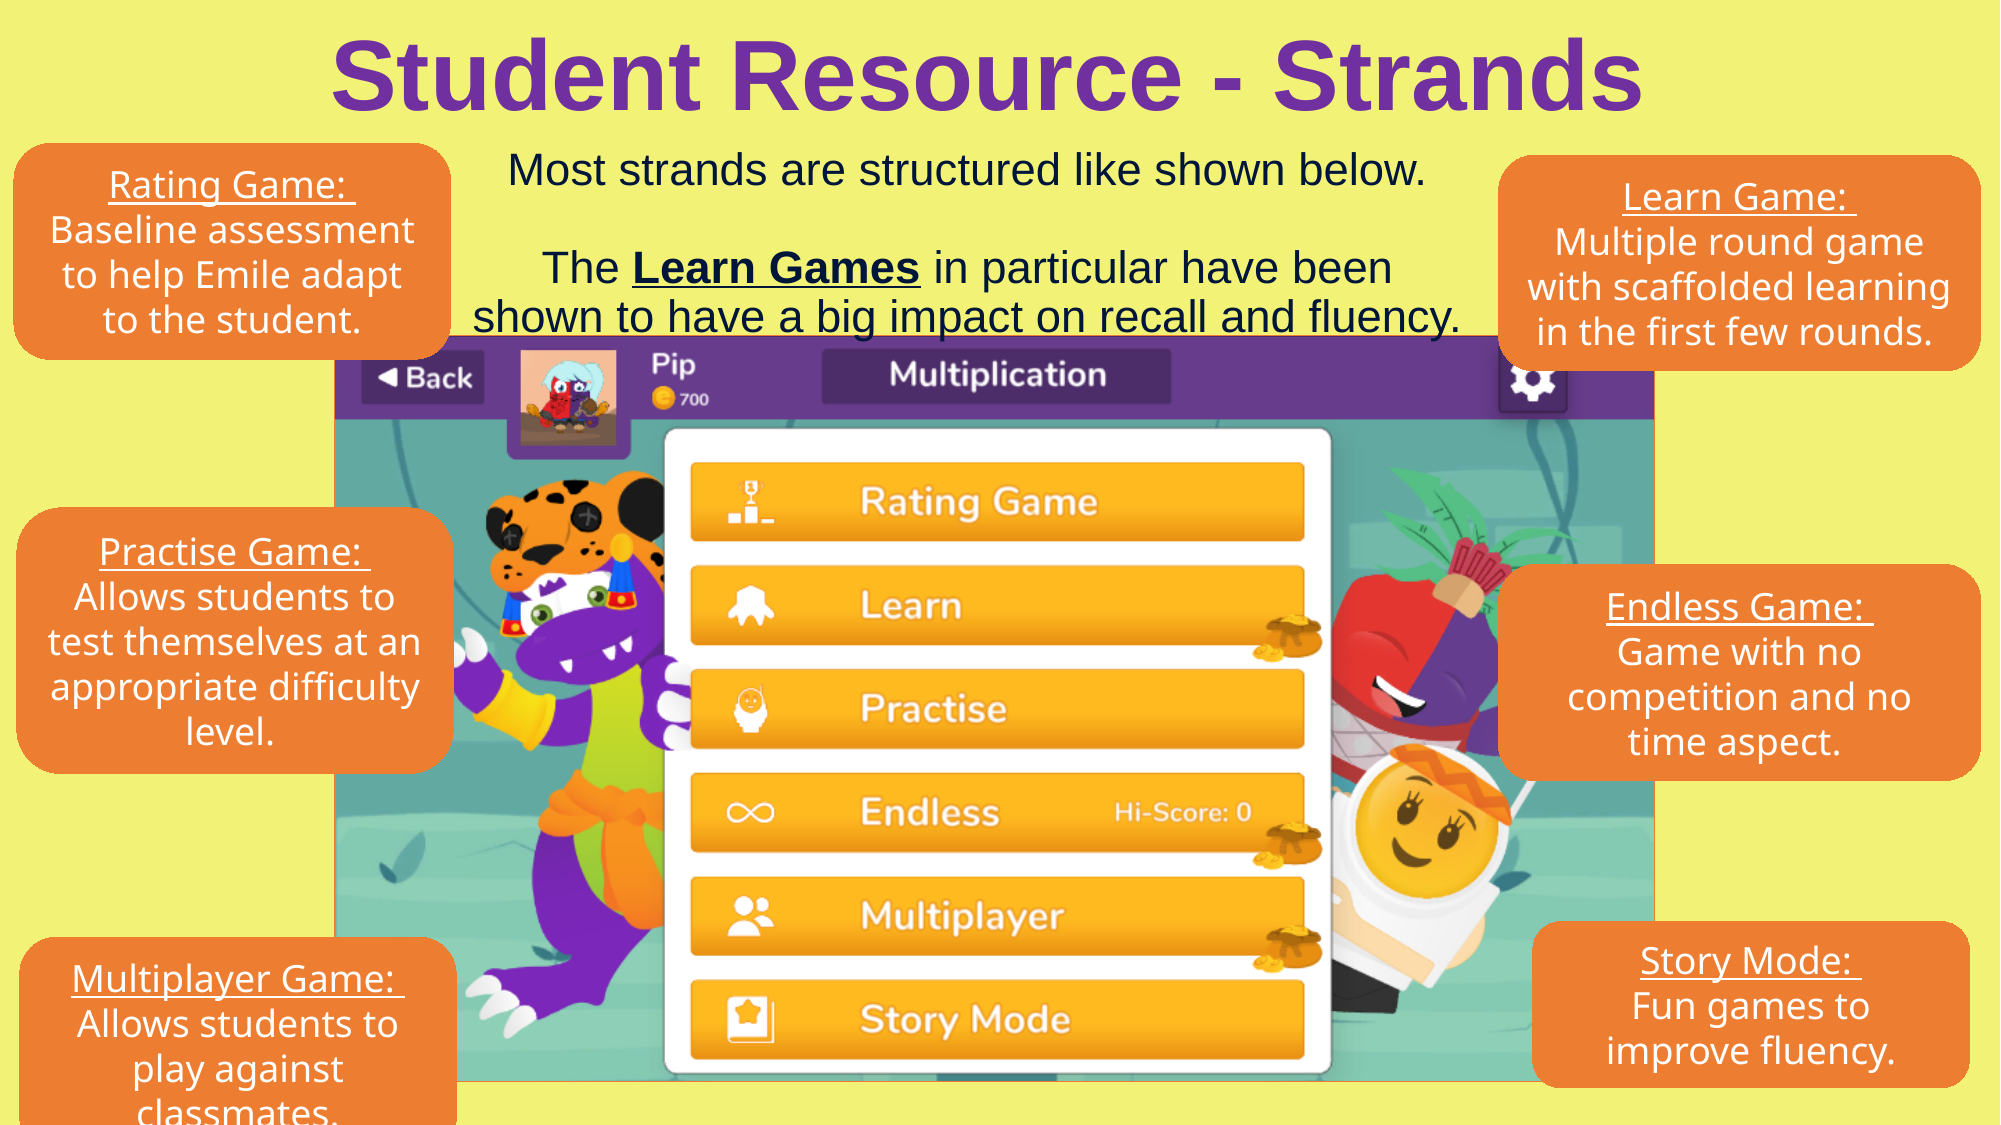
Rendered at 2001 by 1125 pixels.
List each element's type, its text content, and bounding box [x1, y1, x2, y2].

text_box Story Mode: Fun games to improve fluency. [1543, 921, 1970, 1088]
text_box Rating Game: Baseline assessment to help Emile adapt to the student. [13, 143, 451, 360]
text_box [435, 694, 707, 737]
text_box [1048, 373, 1554, 625]
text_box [1040, 701, 1504, 814]
text_box Student Resource - Strands [16, 19, 1987, 137]
text_box Endless Game: Game with no competition and no time aspect. [1656, 564, 1981, 781]
text_box Learn Game: Multiple round game with scaffolded learning in the first few rounds. [1498, 155, 1981, 371]
picture [333, 334, 1656, 1082]
text_box Most strands are structured like shown below. The Learn Games in particular have been shown to have a big impact on recall and fluency. [455, 127, 1480, 334]
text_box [1093, 975, 1551, 1036]
text_box Practise Game: Allows students to test themselves at an appropriate difficulty level. [16, 507, 333, 774]
text_box Multiplayer Game: Allows students to play against classmates. [19, 937, 457, 1125]
